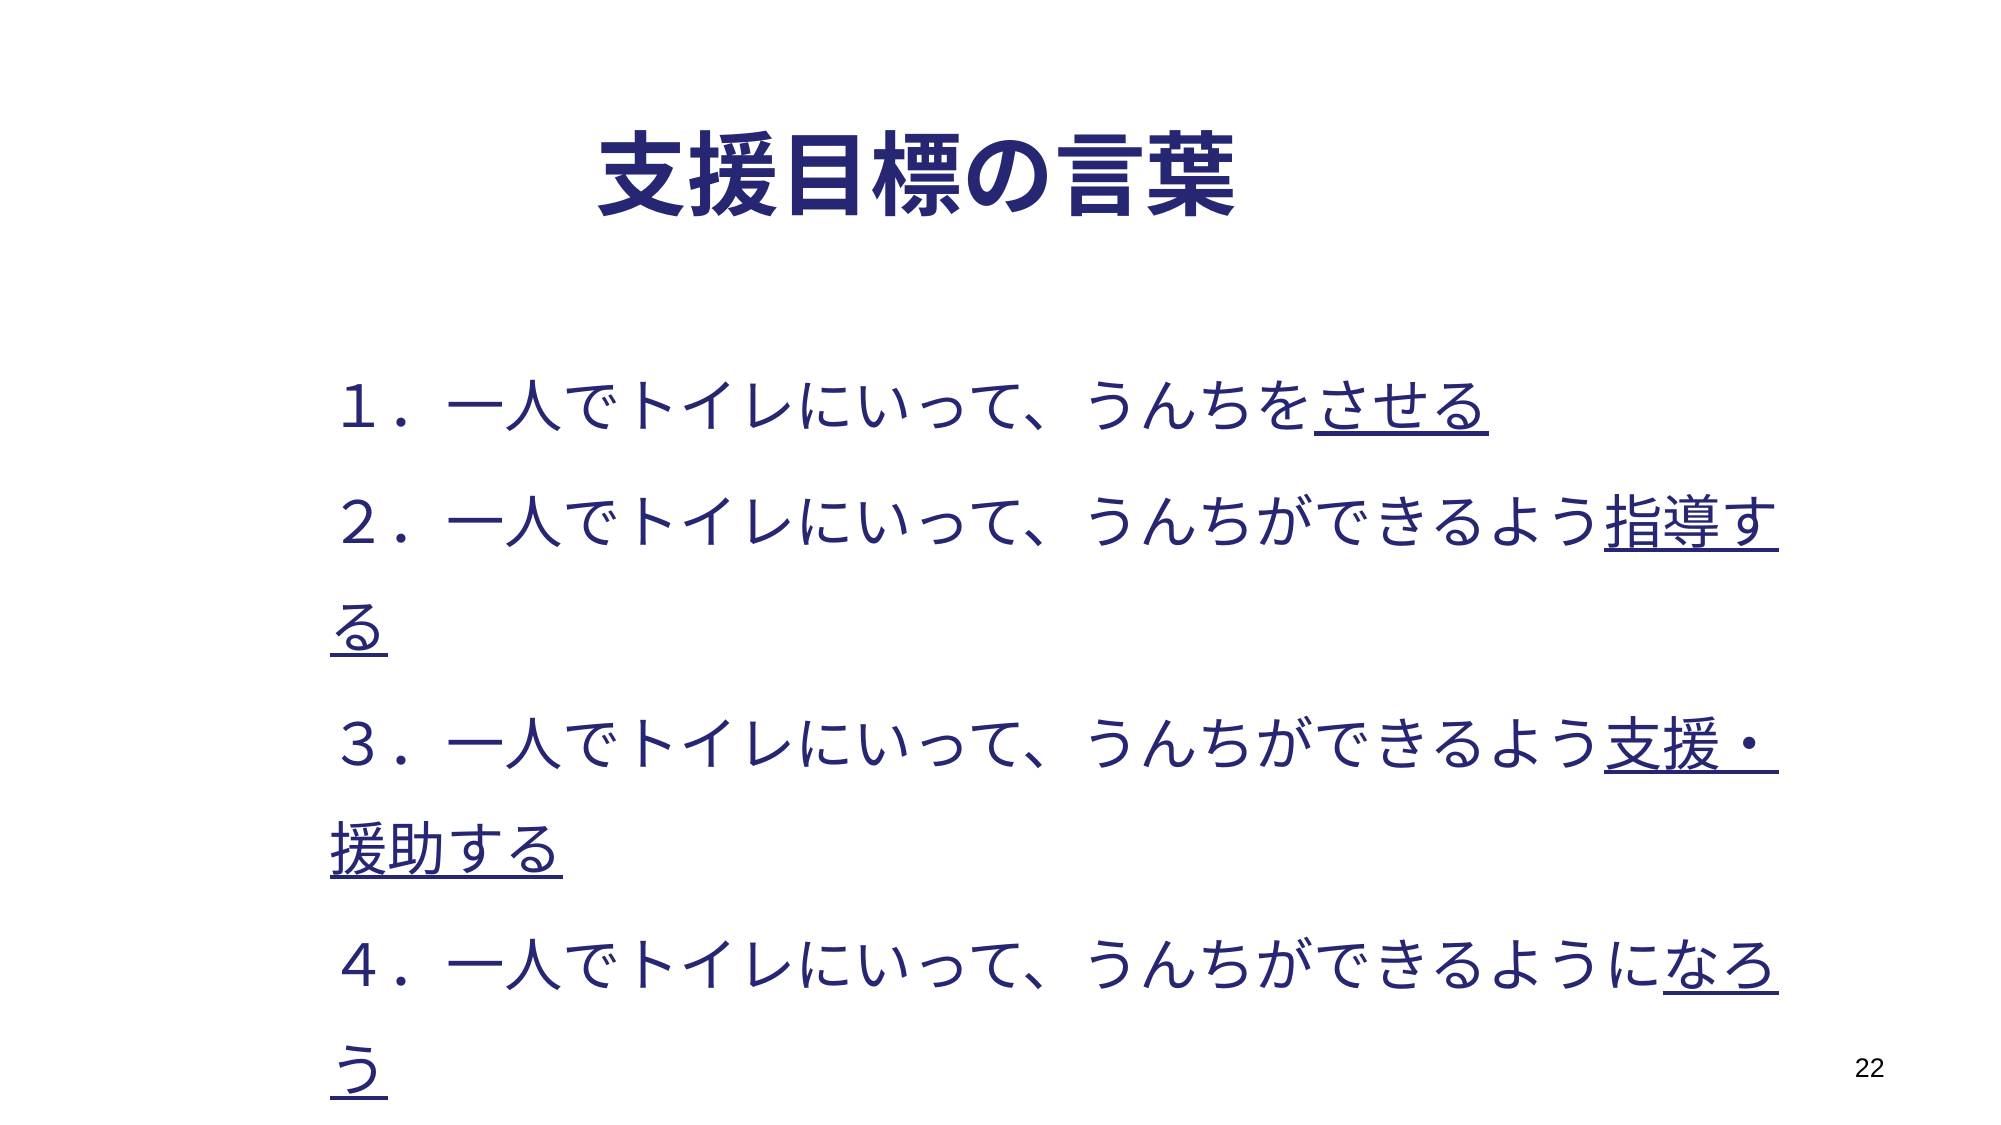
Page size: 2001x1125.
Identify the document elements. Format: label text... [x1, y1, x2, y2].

slide_number 22 [1433, 1042, 1901, 1103]
title 支援目標の言葉 [279, 77, 1555, 266]
list １．一人でトイレにいって、うんちをさせる ２．一人でトイレにいって、うんちができるよう指導する ３．一人でトイレにいって、うんちができるよう支援・援助する ４．一人でトイレにいって、うんちができるようになろう ５．一人でトイレにいって、うんちができるようなりたい [314, 326, 1797, 941]
